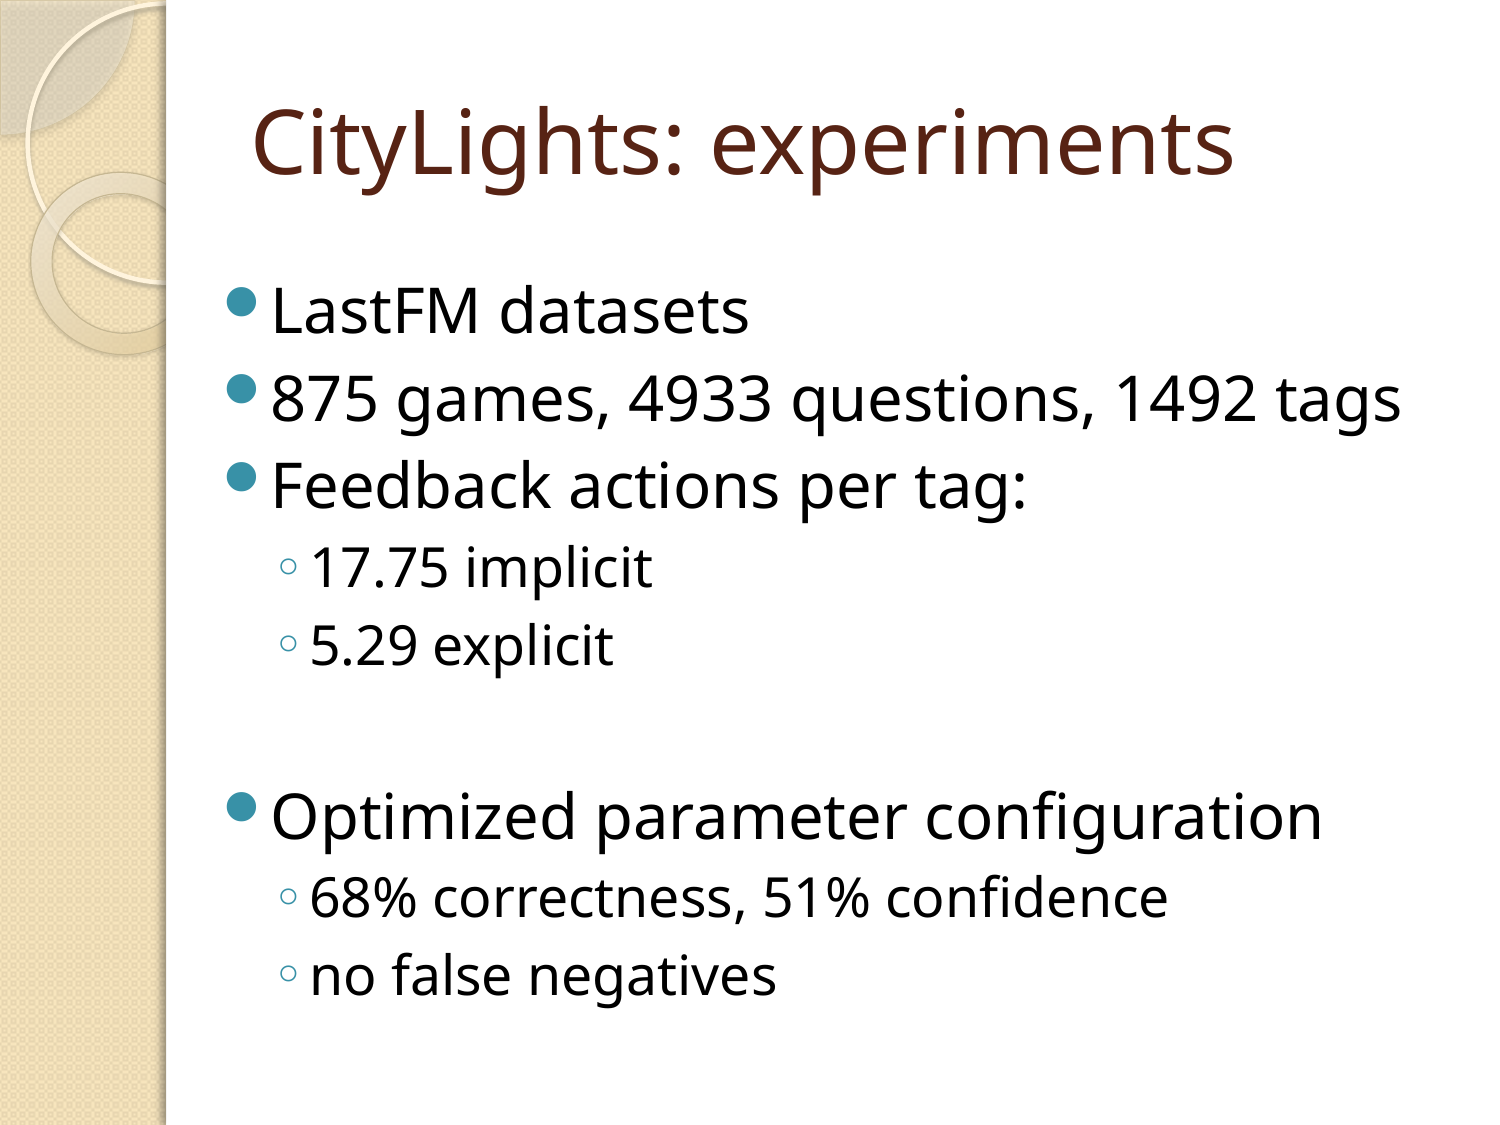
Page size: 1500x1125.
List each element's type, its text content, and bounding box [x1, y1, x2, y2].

title CityLights: experiments [235, 45, 1466, 233]
list LastFM datasets 875 games, 4933 questions, 1492 tags Feedback actions per tag: 17.75 implicit 5.29 explicit Optimized parameter configuration 68% correctness, 51% confidence no false negatives [194, 262, 1425, 1059]
